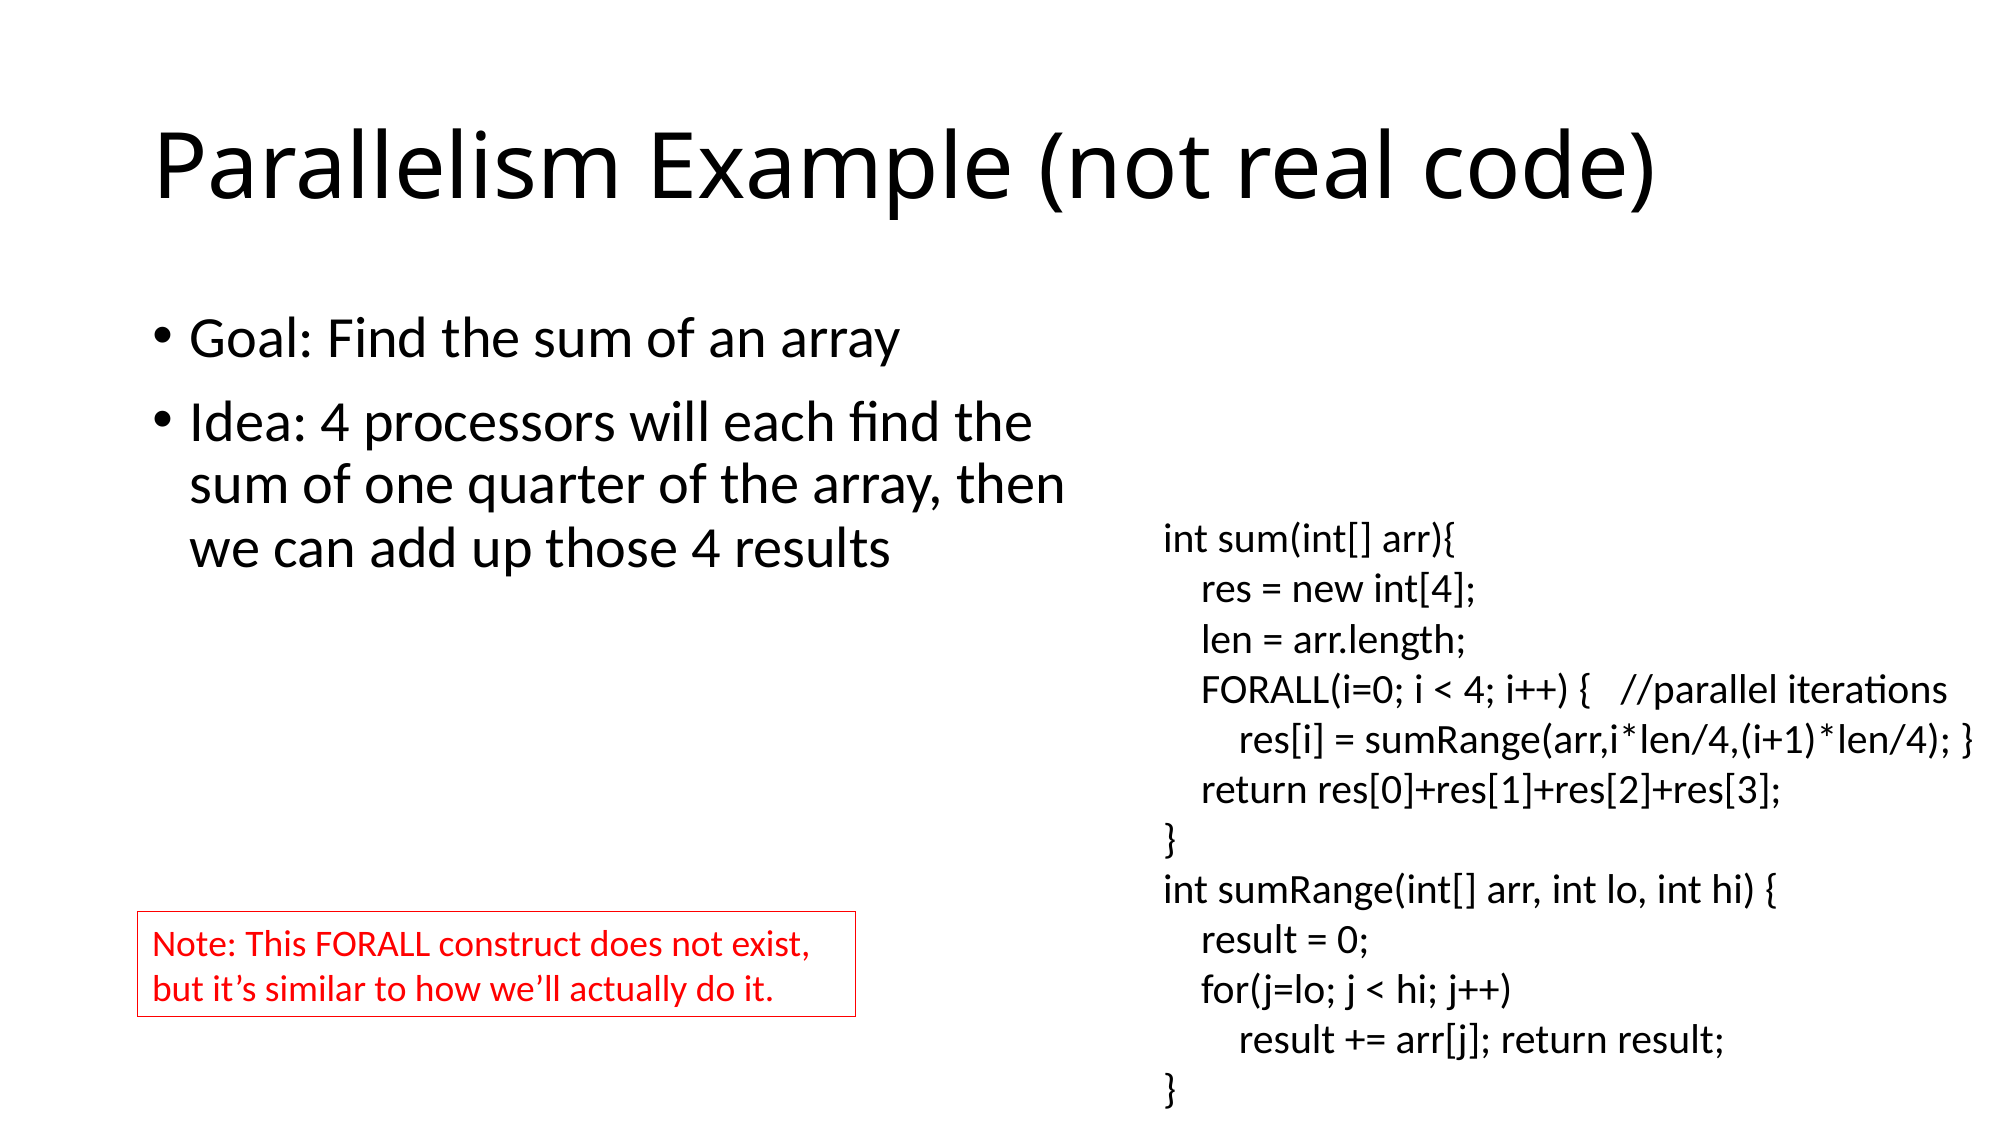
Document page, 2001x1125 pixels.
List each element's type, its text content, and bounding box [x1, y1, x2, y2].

list Goal: Find the sum of an array Idea: 4 processors will each find the sum of one quarter of the array, then we can add up those 4 results [137, 299, 1127, 1014]
text_box Note: This FORALL construct does not exist, but it’s similar to how we’ll actually do it. [137, 911, 856, 1017]
title Parallelism Example (not real code) [137, 59, 1863, 278]
text_box int sum(int[] arr){ res = new int[4]; len = arr.length; FORALL(i=0; i < 4; i++) { //parallel iterations res[i] = sumRange(arr,i*len/4,(i+1)*len/4); } return res[0]+res[1]+res[2]+res[3]; } int sumRange(int[] arr, int lo, int hi) { result = 0; for(j=lo; j < hi; j++) result += arr[j]; return result; } [1148, 503, 2000, 1119]
